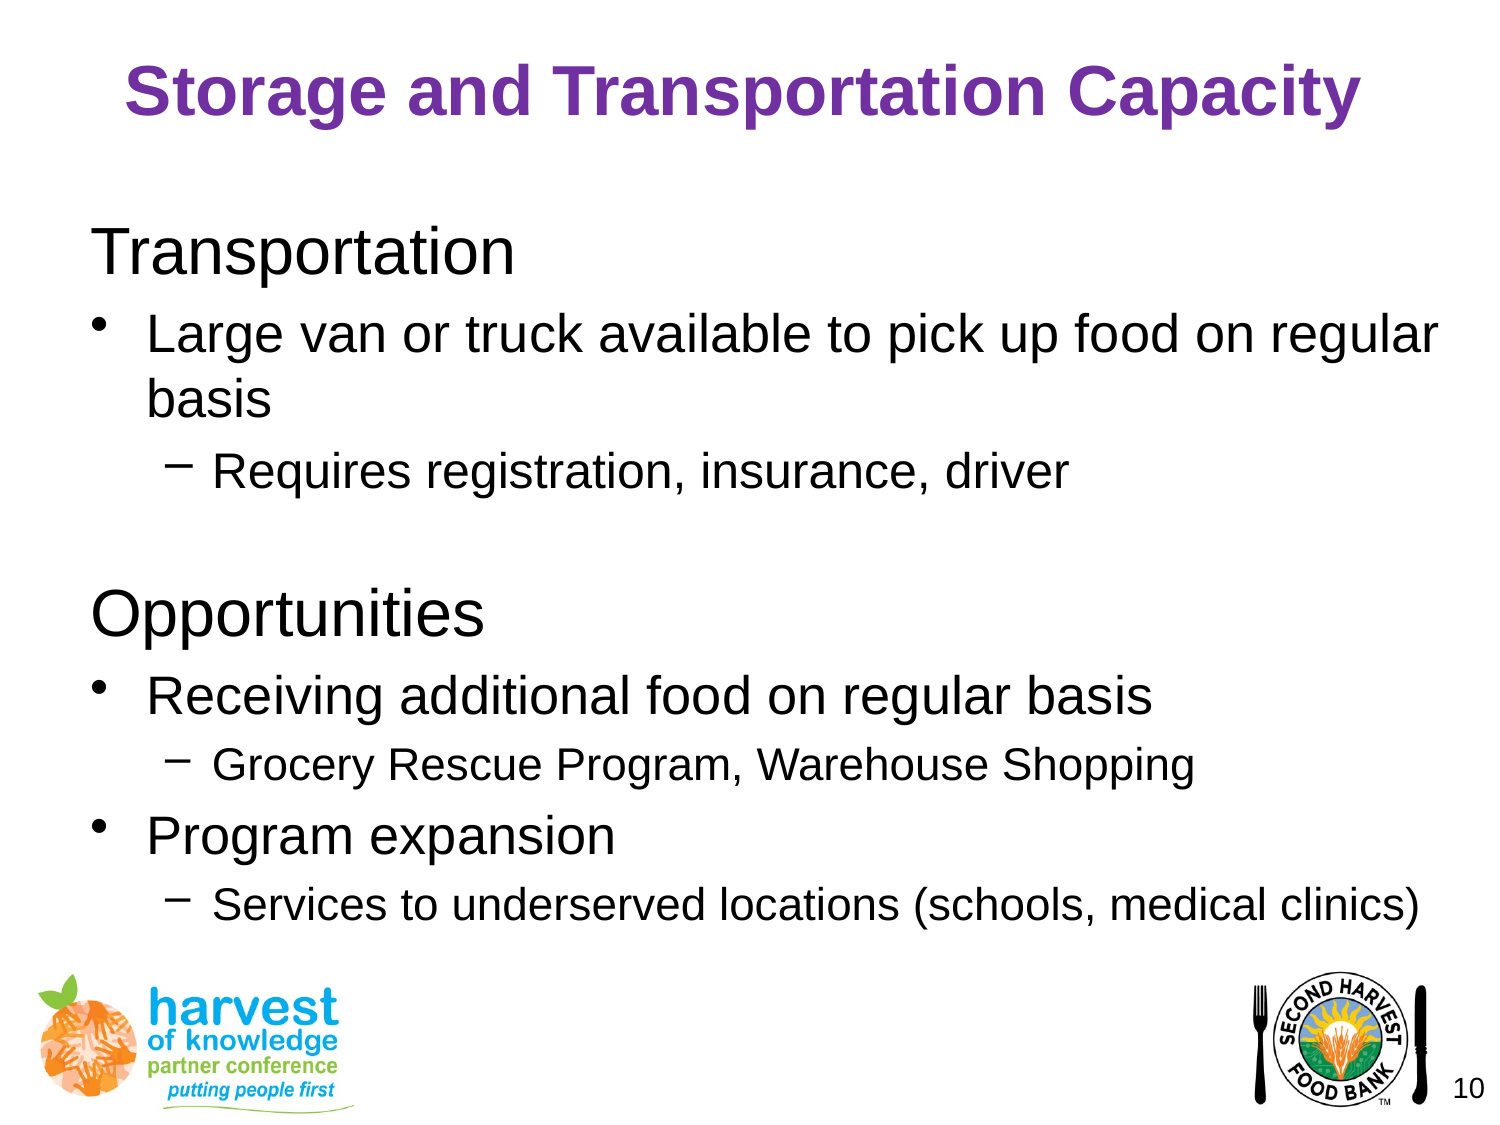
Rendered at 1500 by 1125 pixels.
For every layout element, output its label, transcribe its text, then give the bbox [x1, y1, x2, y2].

slide_number 10 [1149, 1062, 1500, 1125]
picture [22, 962, 363, 1119]
title Storage and Transportation Capacity [74, 12, 1413, 163]
picture [1250, 963, 1430, 1062]
list Transportation Large van or truck available to pick up food on regular basis Requires registration, insurance, driver Opportunities Receiving additional food on regular basis Grocery Rescue Program, Warehouse Shopping Program expansion Services to underserved locations (schools, medical clinics) [74, 199, 1488, 963]
